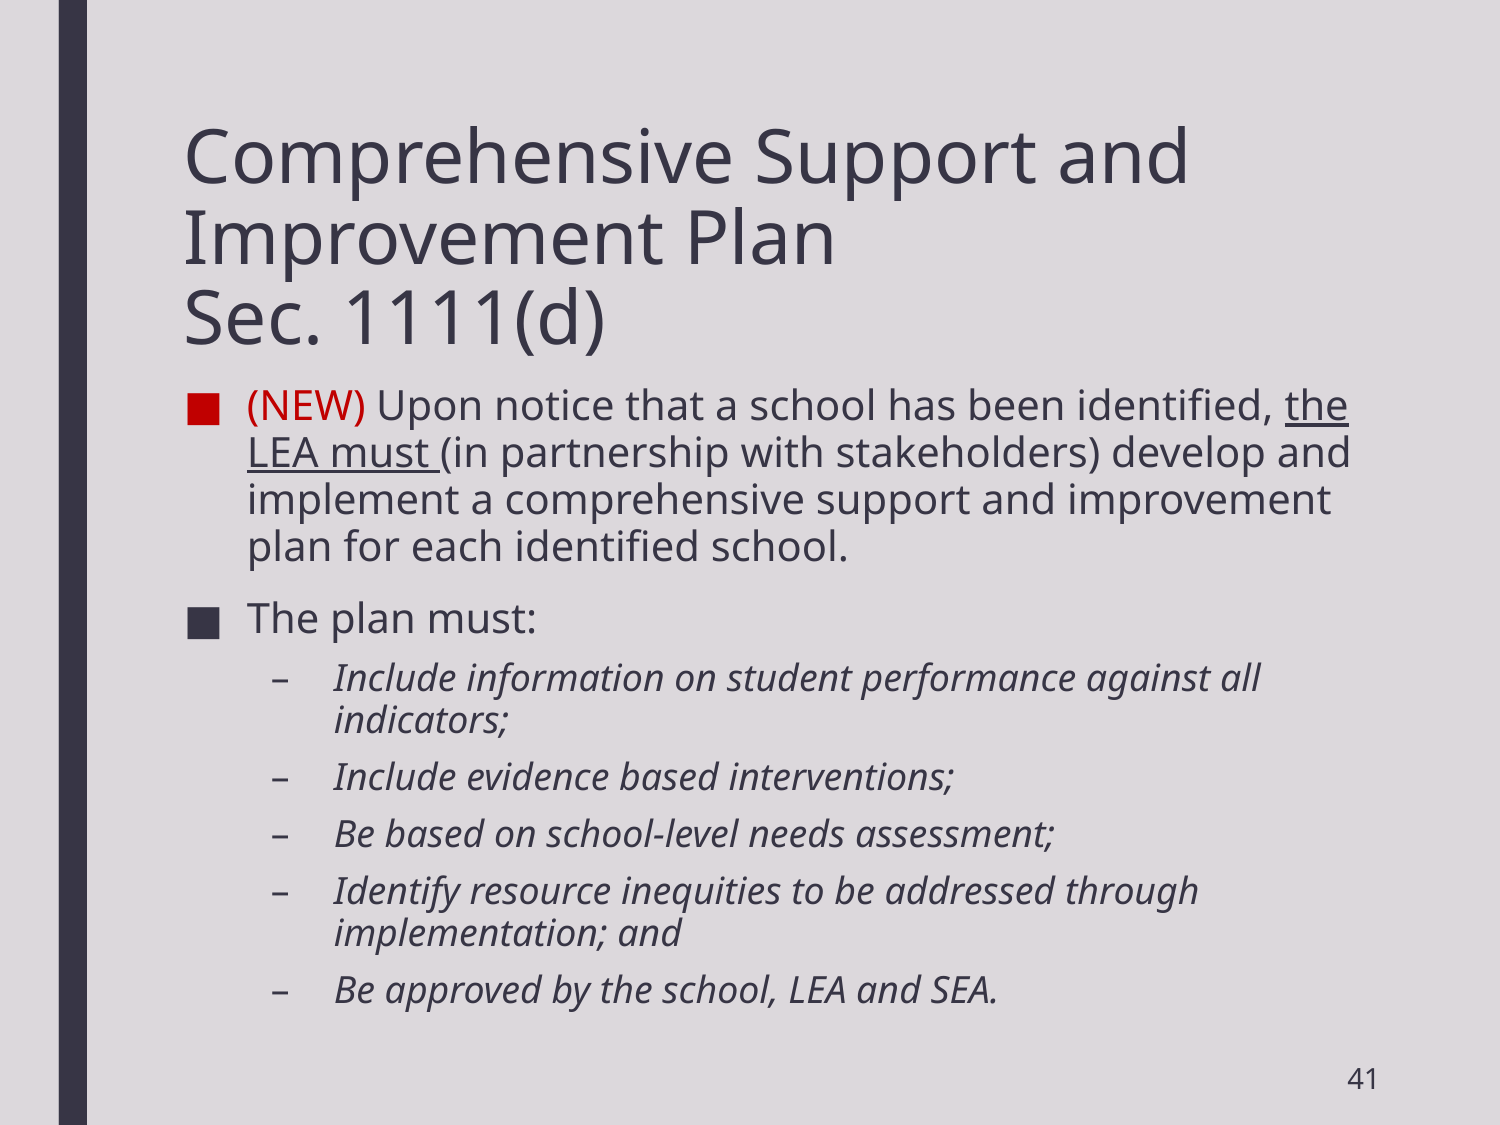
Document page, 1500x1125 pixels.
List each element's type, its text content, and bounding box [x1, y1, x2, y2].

list (NEW) Upon notice that a school has been identified, the LEA must (in partnership with stakeholders) develop and implement a comprehensive support and improvement plan for each identified school. The plan must: Include information on student performance against all indicators; Include evidence based interventions; Be based on school-level needs assessment; Identify resource inequities to be addressed through implementation; and Be approved by the school, LEA and SEA. [168, 375, 1396, 1036]
title Comprehensive Support and Improvement Plan Sec. 1111(d) [168, 112, 1351, 357]
slide_number 41 [1165, 1035, 1396, 1125]
